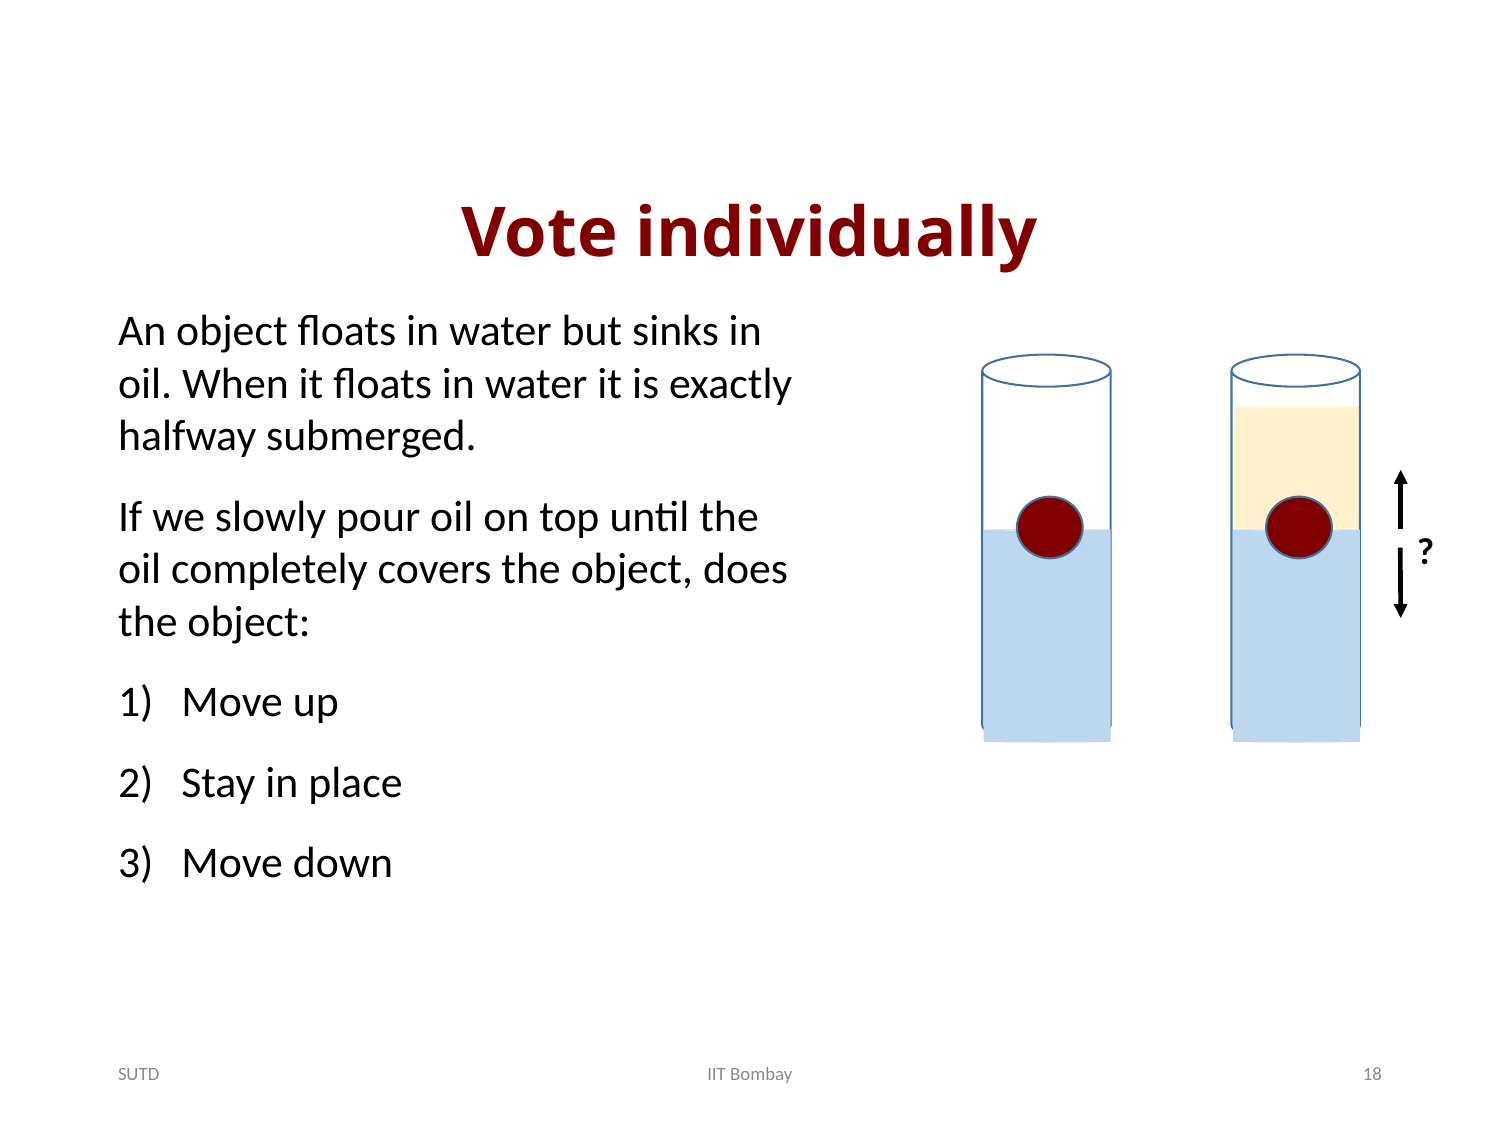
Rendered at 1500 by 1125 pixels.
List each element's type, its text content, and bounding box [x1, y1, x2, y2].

text_box [1265, 495, 1333, 560]
slide_number SUTD [1233, 356, 1358, 385]
text_box ? [1402, 519, 1451, 579]
text_box [981, 353, 1112, 728]
text_box [1231, 527, 1362, 744]
list An object floats in water but sinks in oil. When it floats in water it is exactly halfway submerged. If we slowly pour oil on top until the oil completely covers the object, does the object: Move up Stay in place Move down [103, 294, 822, 923]
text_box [984, 356, 1109, 385]
slide_number 18 [1059, 1042, 1397, 1103]
text_box [1230, 353, 1361, 728]
slide_number SUTD [103, 1042, 441, 1103]
title Vote individually [103, 173, 1397, 295]
text_box [1015, 495, 1084, 560]
text_box [982, 527, 1112, 744]
footer IIT Bombay [496, 1042, 1004, 1103]
